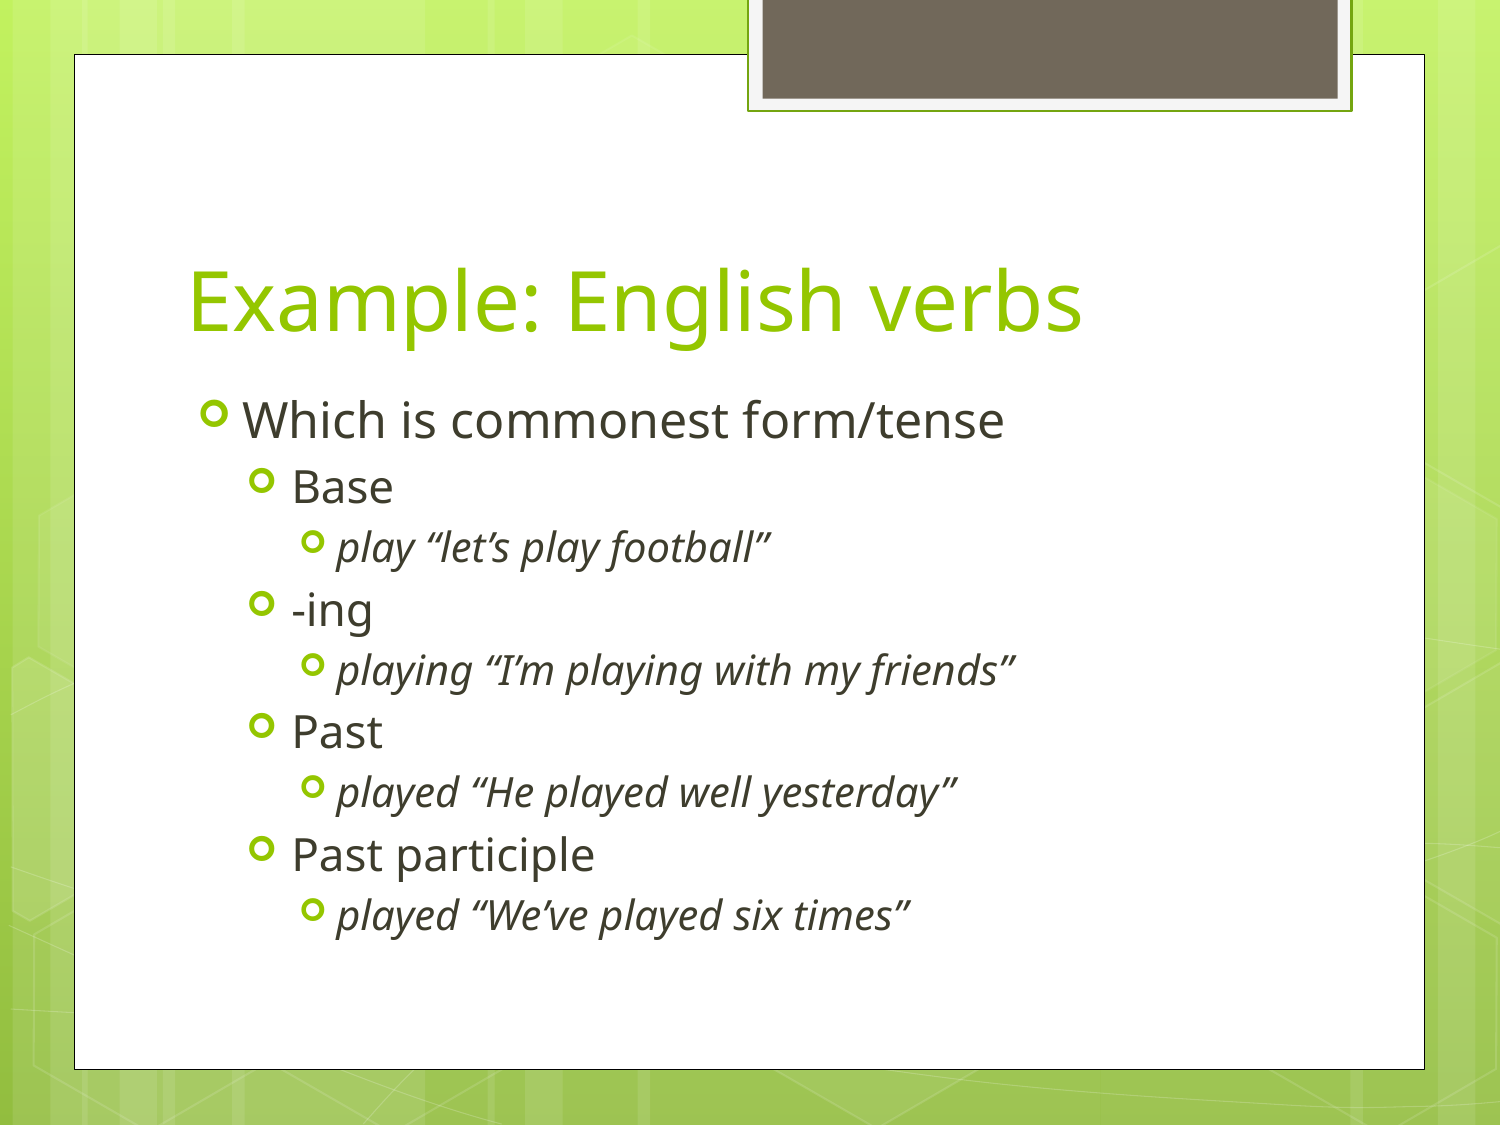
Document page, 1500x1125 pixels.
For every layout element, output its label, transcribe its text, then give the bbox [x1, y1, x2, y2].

list Which is commonest form/tense Base play “let’s play football” -ing playing “I’m playing with my friends” Past played “He played well yesterday” Past participle played “We’ve played six times” [171, 381, 1283, 957]
title Example: English verbs [171, 168, 1324, 357]
